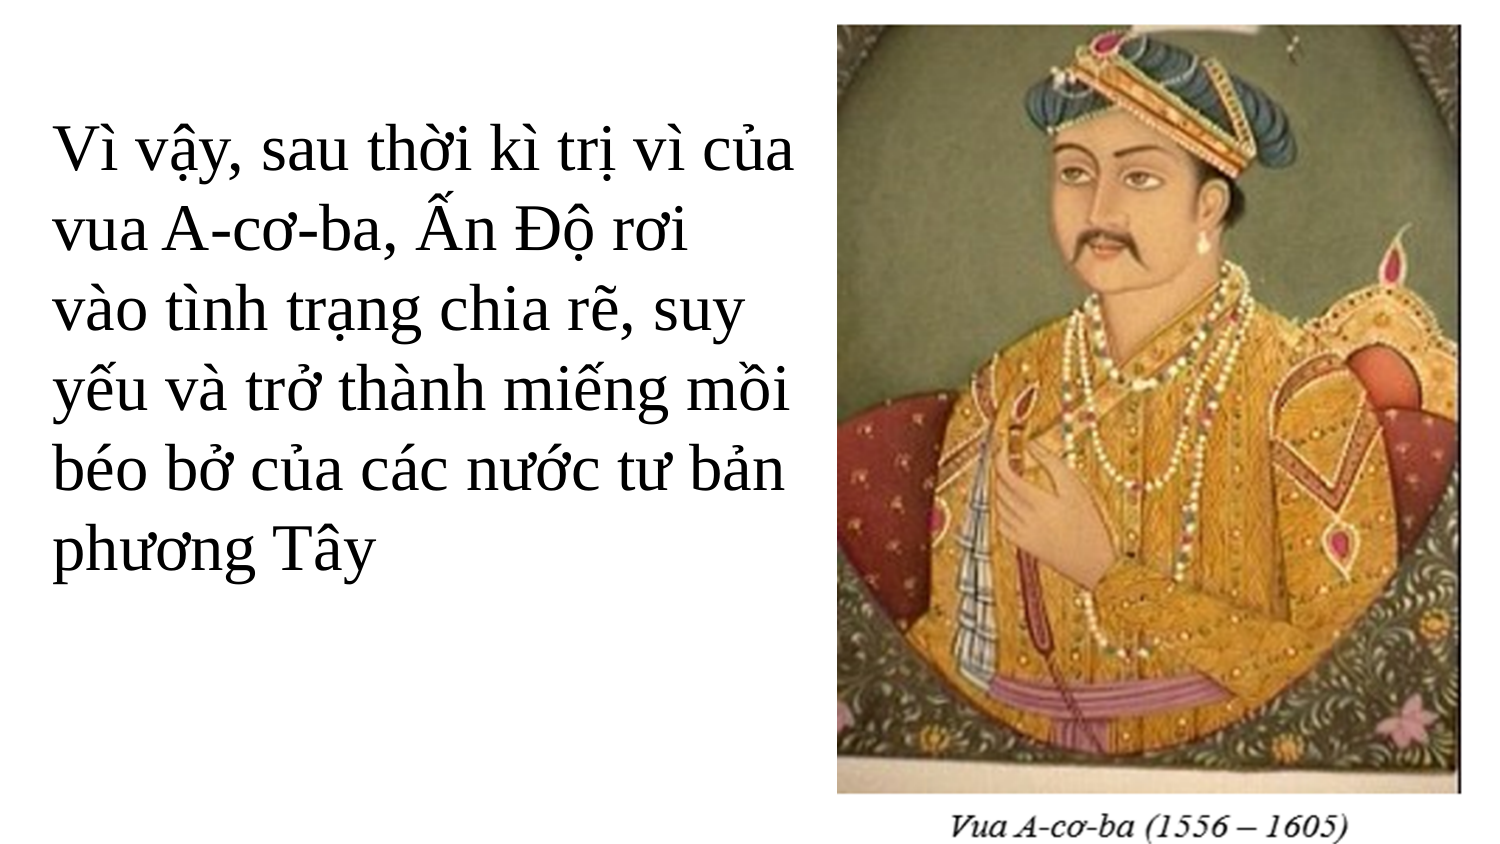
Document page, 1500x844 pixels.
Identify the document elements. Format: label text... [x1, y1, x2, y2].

text_box Vì vậy, sau thời kì trị vì của vua A-cơ-ba, Ấn Độ rơi vào tình trạng chia rẽ, suy yếu và trở thành miếng mồi béo bở của các nước tư bản phương Tây [37, 96, 813, 637]
picture [837, 21, 1463, 844]
